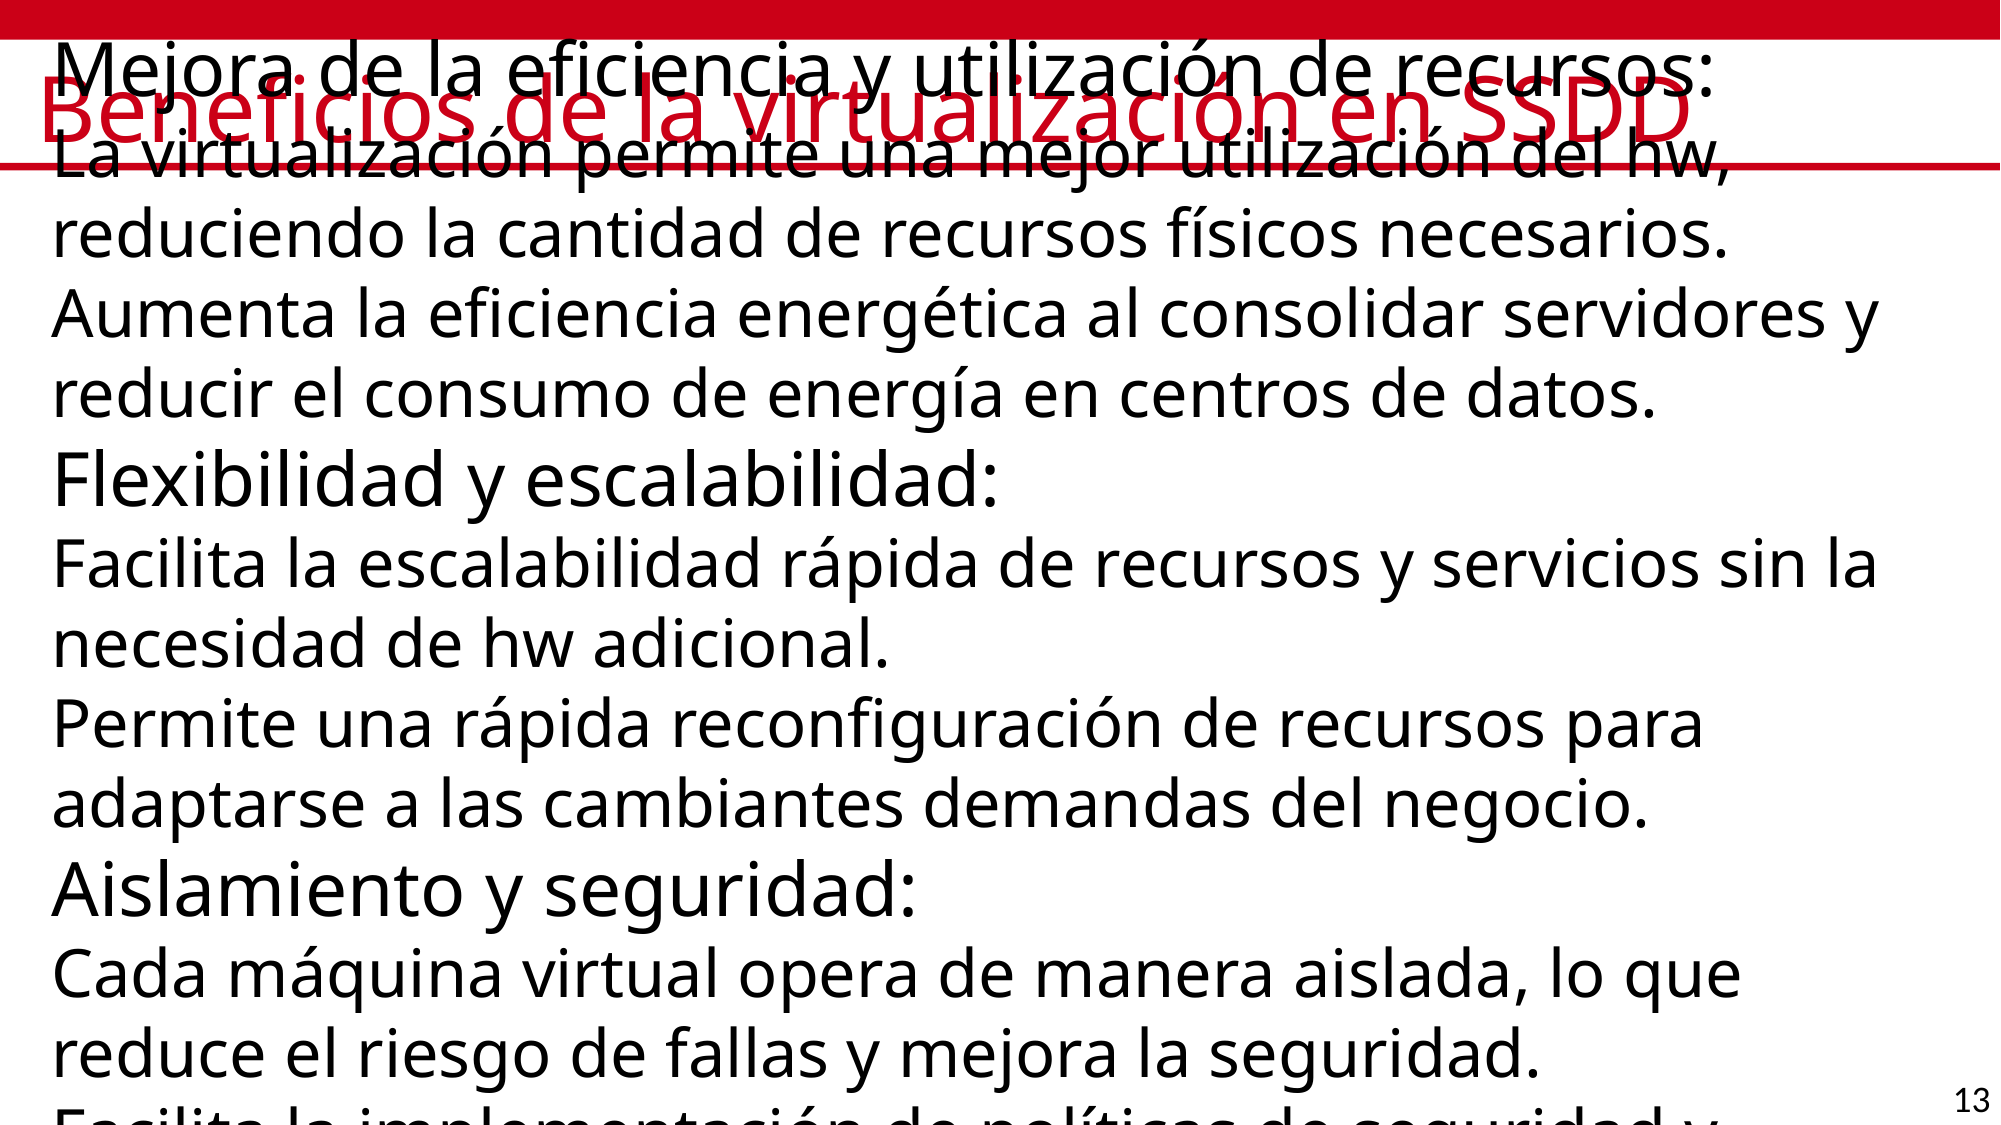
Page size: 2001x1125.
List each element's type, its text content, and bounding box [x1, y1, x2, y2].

slide_number 13 [1937, 1067, 2000, 1125]
title Beneficios de la virtualización en SSDD [36, 57, 1964, 168]
subtitle Mejora de la eficiencia y utilización de recursos: La virtualización permite una mejor utilización del hw, reduciendo la cantidad de recursos físicos necesarios. Aumenta la eficiencia energética al consolidar servidores y reducir el consumo de energía en centros de datos. Flexibilidad y escalabilidad: Facilita la escalabilidad rápida de recursos y servicios sin la necesidad de hw adicional. Permite una rápida reconfiguración de recursos para adaptarse a las cambiantes demandas del negocio. Aislamiento y seguridad: Cada máquina virtual opera de manera aislada, lo que reduce el riesgo de fallas y mejora la seguridad. Facilita la implementación de políticas de seguridad y recuperación ante desastres. [51, 259, 1938, 1013]
